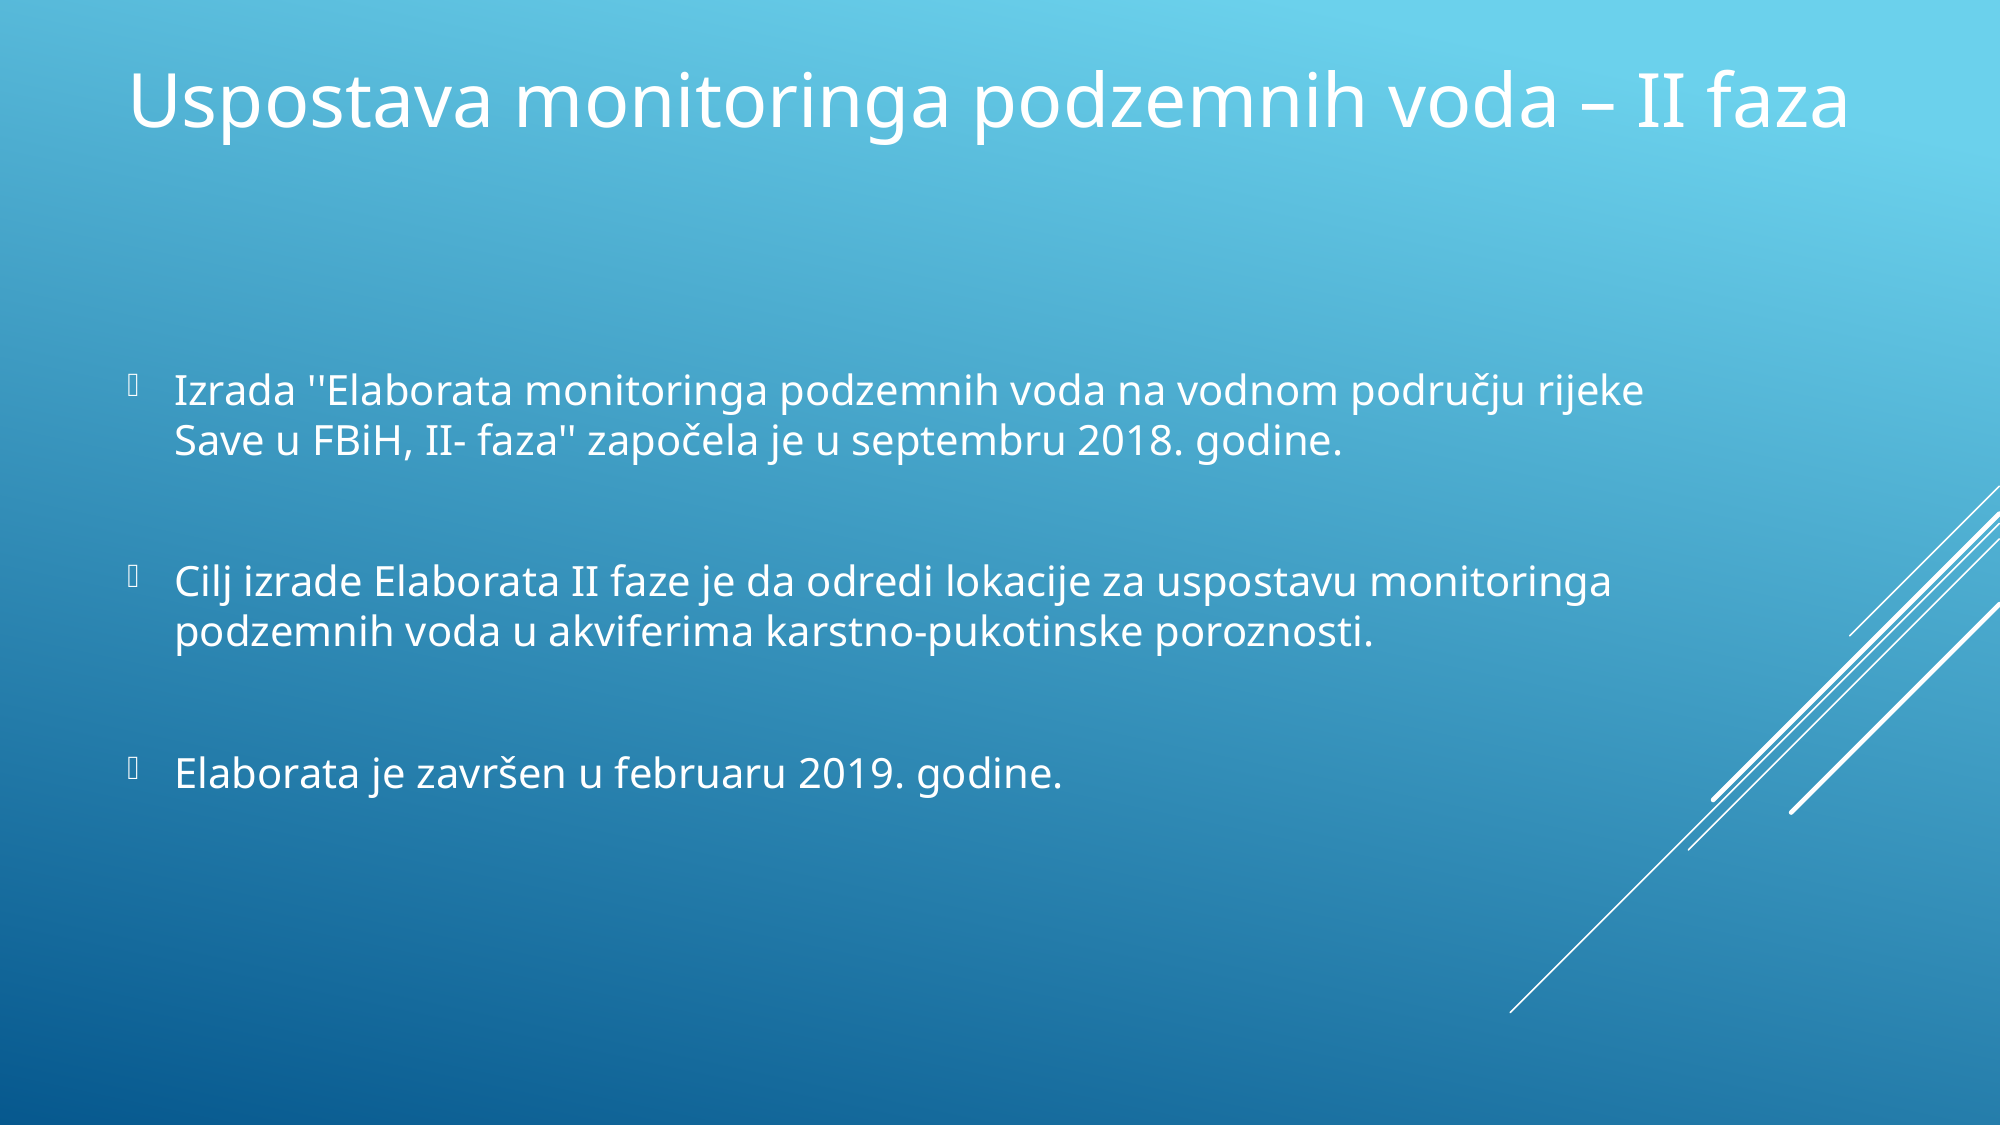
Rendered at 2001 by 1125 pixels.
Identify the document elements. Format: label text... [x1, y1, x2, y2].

list Izrada ''Elaborata monitoringa podzemnih voda na vodnom području rijeke Save u FBiH, II- faza'' započela je u septembru 2018. godine. Cilj izrade Elaborata II faze je da odredi lokacije za uspostavu monitoringa podzemnih voda u akviferima karstno-pukotinske poroznosti. Elaborata je završen u februaru 2019. godine. [112, 141, 1759, 1048]
text_box Uspostava monitoringa podzemnih voda – II faza [112, 53, 1940, 141]
